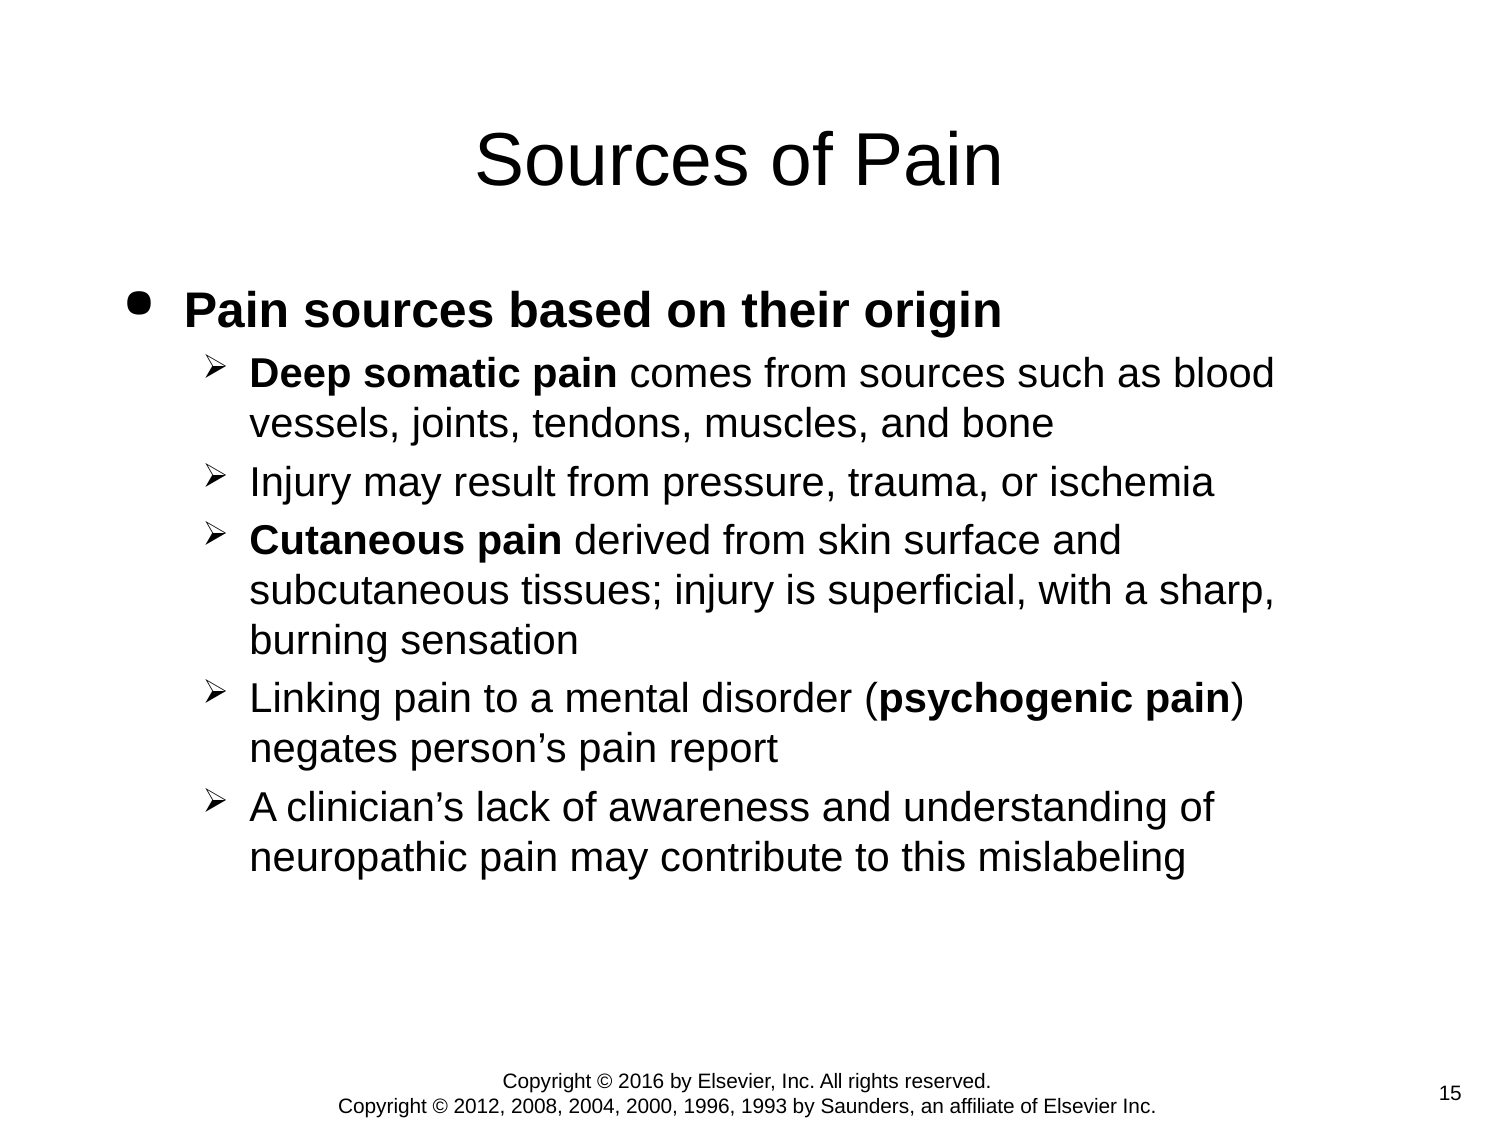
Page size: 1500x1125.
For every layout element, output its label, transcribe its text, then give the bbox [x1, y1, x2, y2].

footer Copyright © 2016 by Elsevier, Inc. All rights reserved. Copyright © 2012, 2008, 2004, 2000, 1996, 1993 by Saunders, an affiliate of Elsevier Inc. [162, 1059, 1338, 1123]
list Pain sources based on their origin Deep somatic pain comes from sources such as blood vessels, joints, tendons, muscles, and bone Injury may result from pressure, trauma, or ischemia Cutaneous pain derived from skin surface and subcutaneous tissues; injury is superficial, with a sharp, burning sensation Linking pain to a mental disorder (psychogenic pain) negates person’s pain report A clinician’s lack of awareness and understanding of neuropathic pain may contribute to this mislabeling [112, 270, 1388, 1001]
title Sources of Pain [112, 55, 1388, 256]
slide_number 15 [1400, 1060, 1495, 1123]
